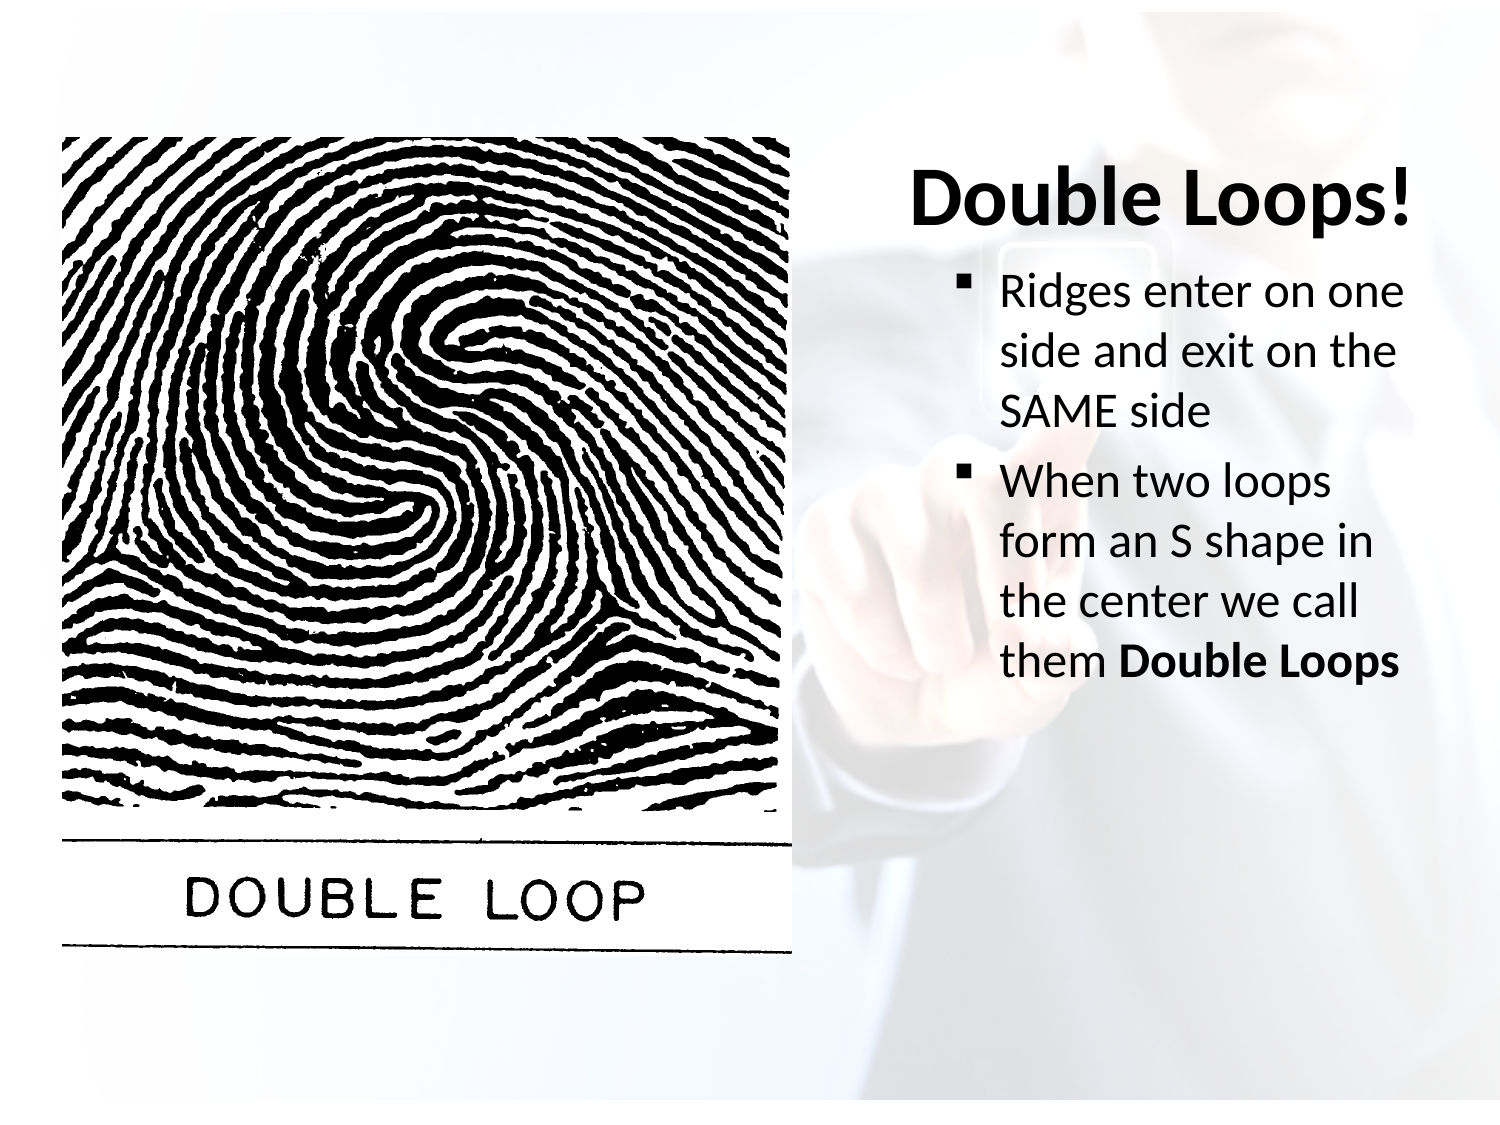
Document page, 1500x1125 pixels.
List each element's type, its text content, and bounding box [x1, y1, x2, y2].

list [62, 137, 792, 957]
title Double Loops! [862, 59, 1463, 250]
list Ridges enter on one side and exit on the SAME side When two loops form an S shape in the center we call them Double Loops [937, 249, 1431, 1020]
